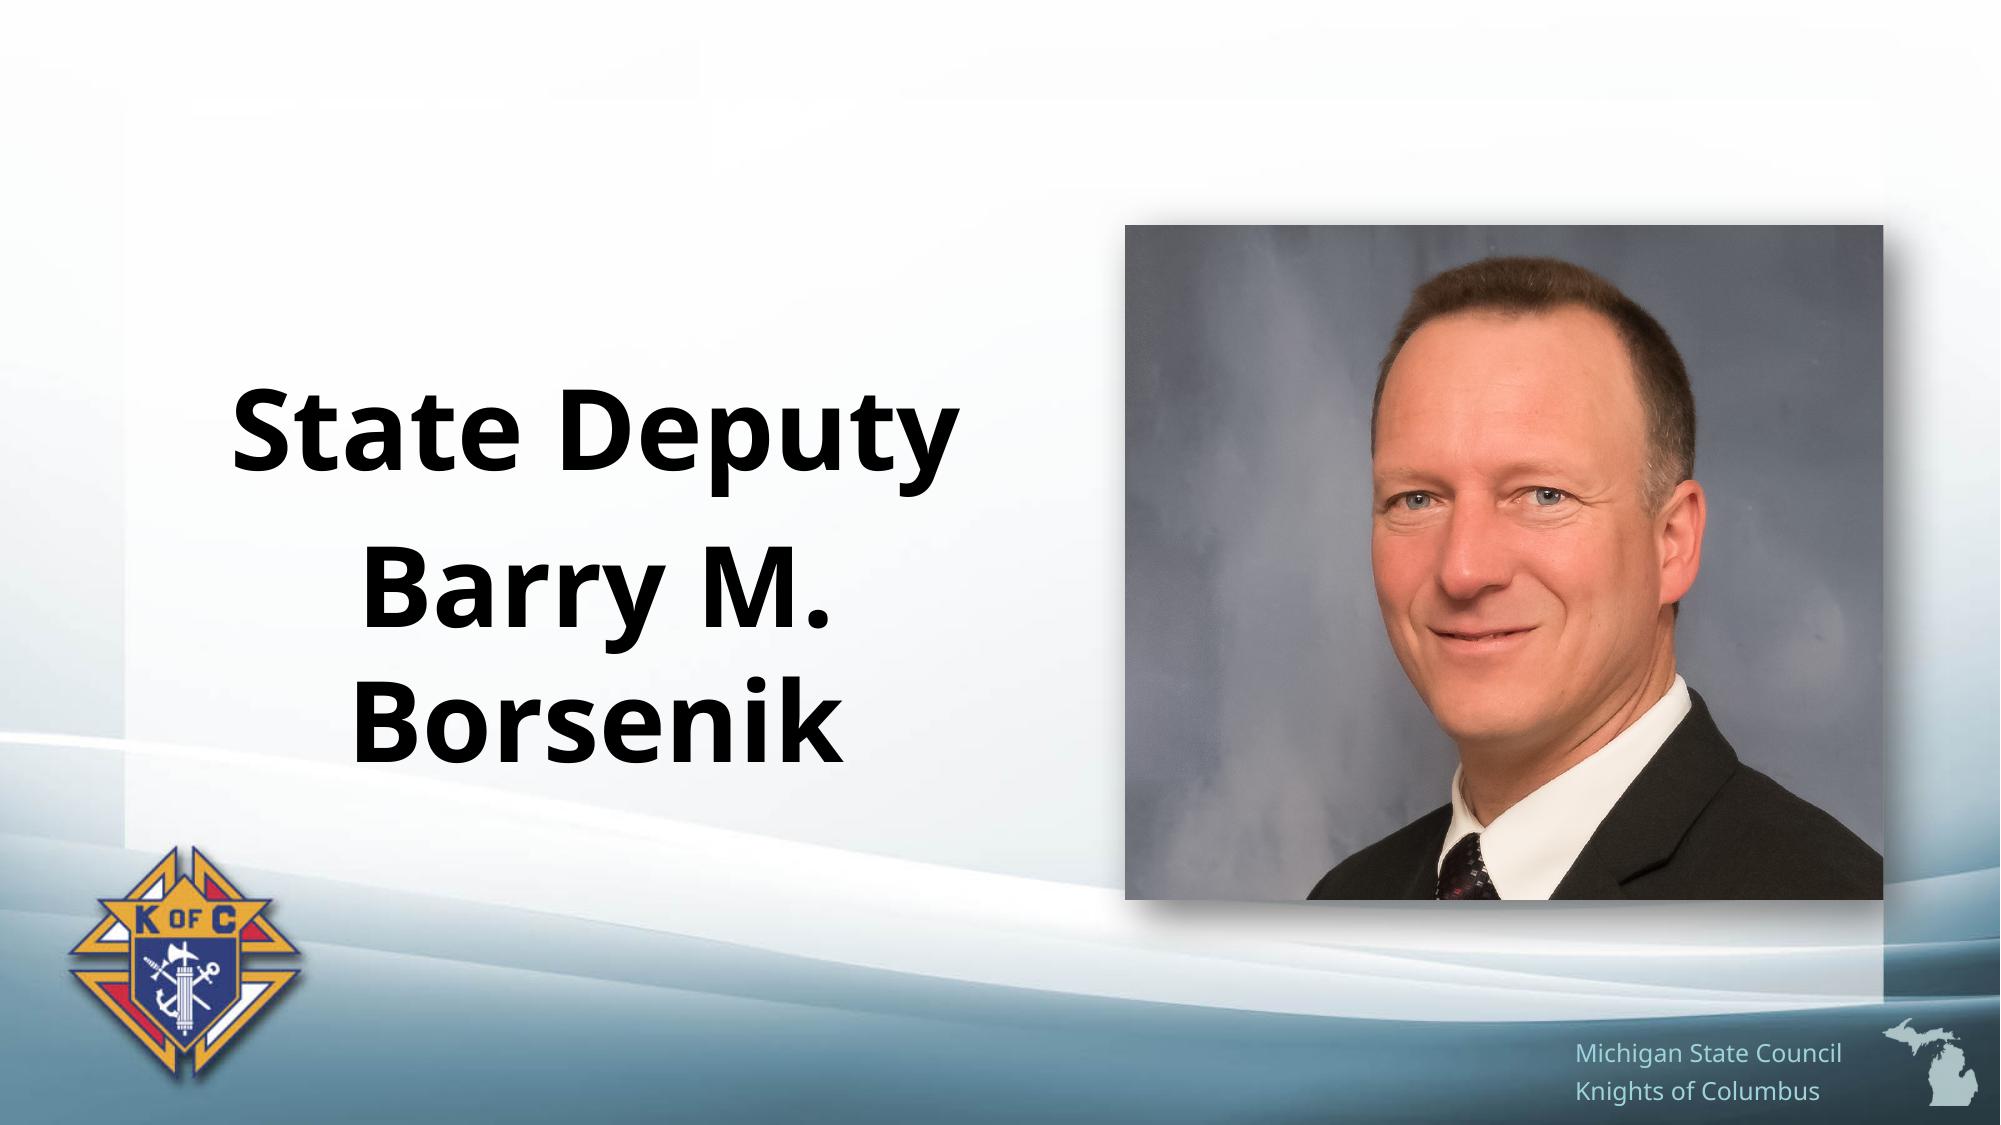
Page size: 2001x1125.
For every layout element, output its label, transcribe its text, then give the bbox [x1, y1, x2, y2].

list State Deputy Barry M. Borsenik [116, 349, 1076, 1026]
picture [0, 0, 2000, 1125]
